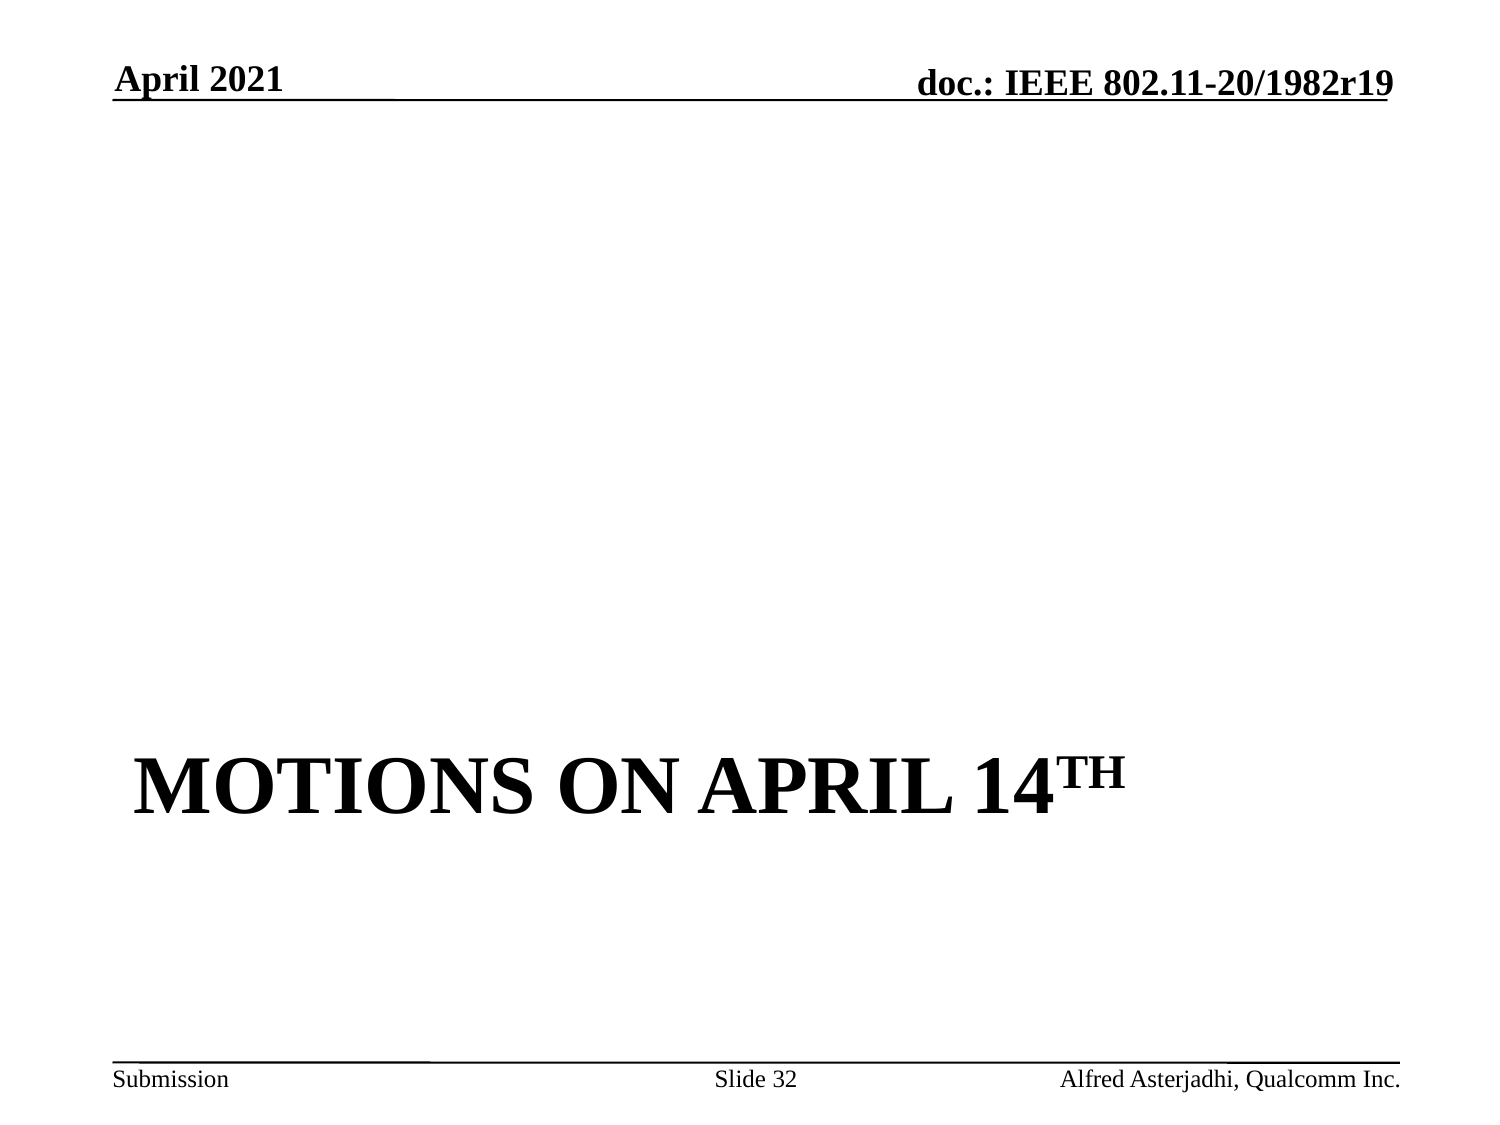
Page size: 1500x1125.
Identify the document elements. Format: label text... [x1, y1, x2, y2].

title Motions on April 14th [118, 722, 1394, 947]
footer Alfred Asterjadhi, Qualcomm Inc. [878, 1061, 1402, 1093]
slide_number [114, 54, 423, 100]
slide_number Slide 32 [712, 1061, 800, 1123]
